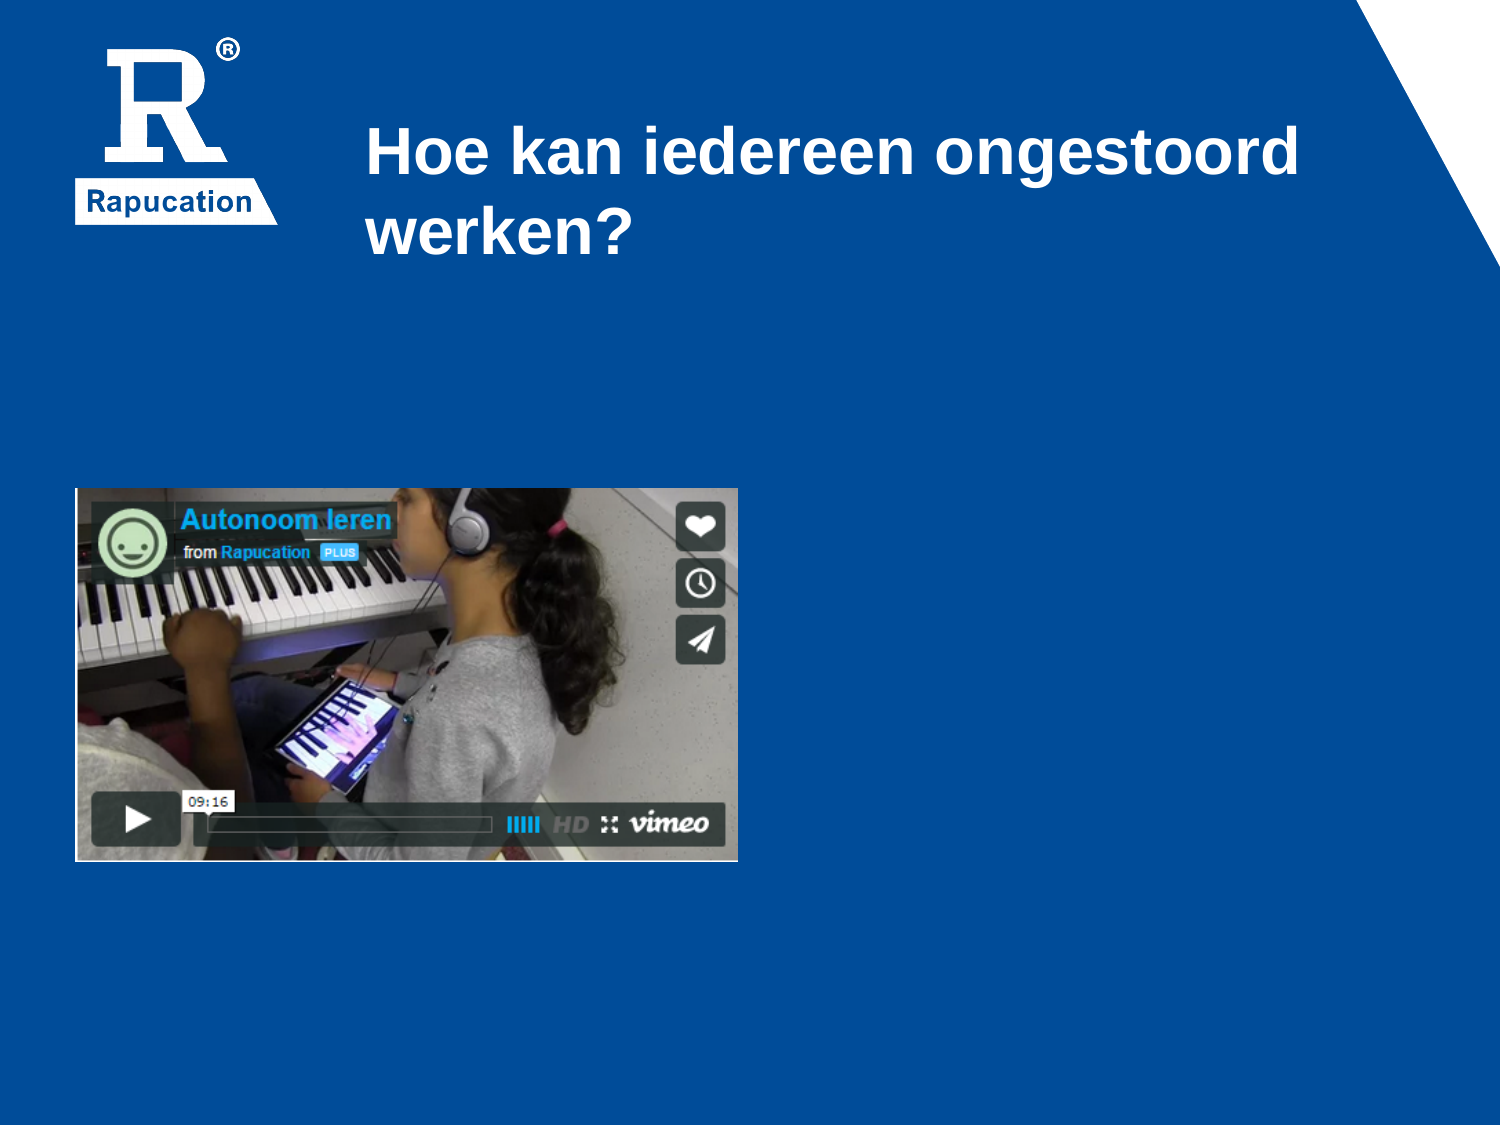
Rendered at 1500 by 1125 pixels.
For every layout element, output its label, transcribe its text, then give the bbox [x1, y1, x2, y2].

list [74, 488, 738, 862]
picture [75, 37, 278, 225]
title Hoe kan iedereen ongestoord werken? [349, 112, 1426, 263]
